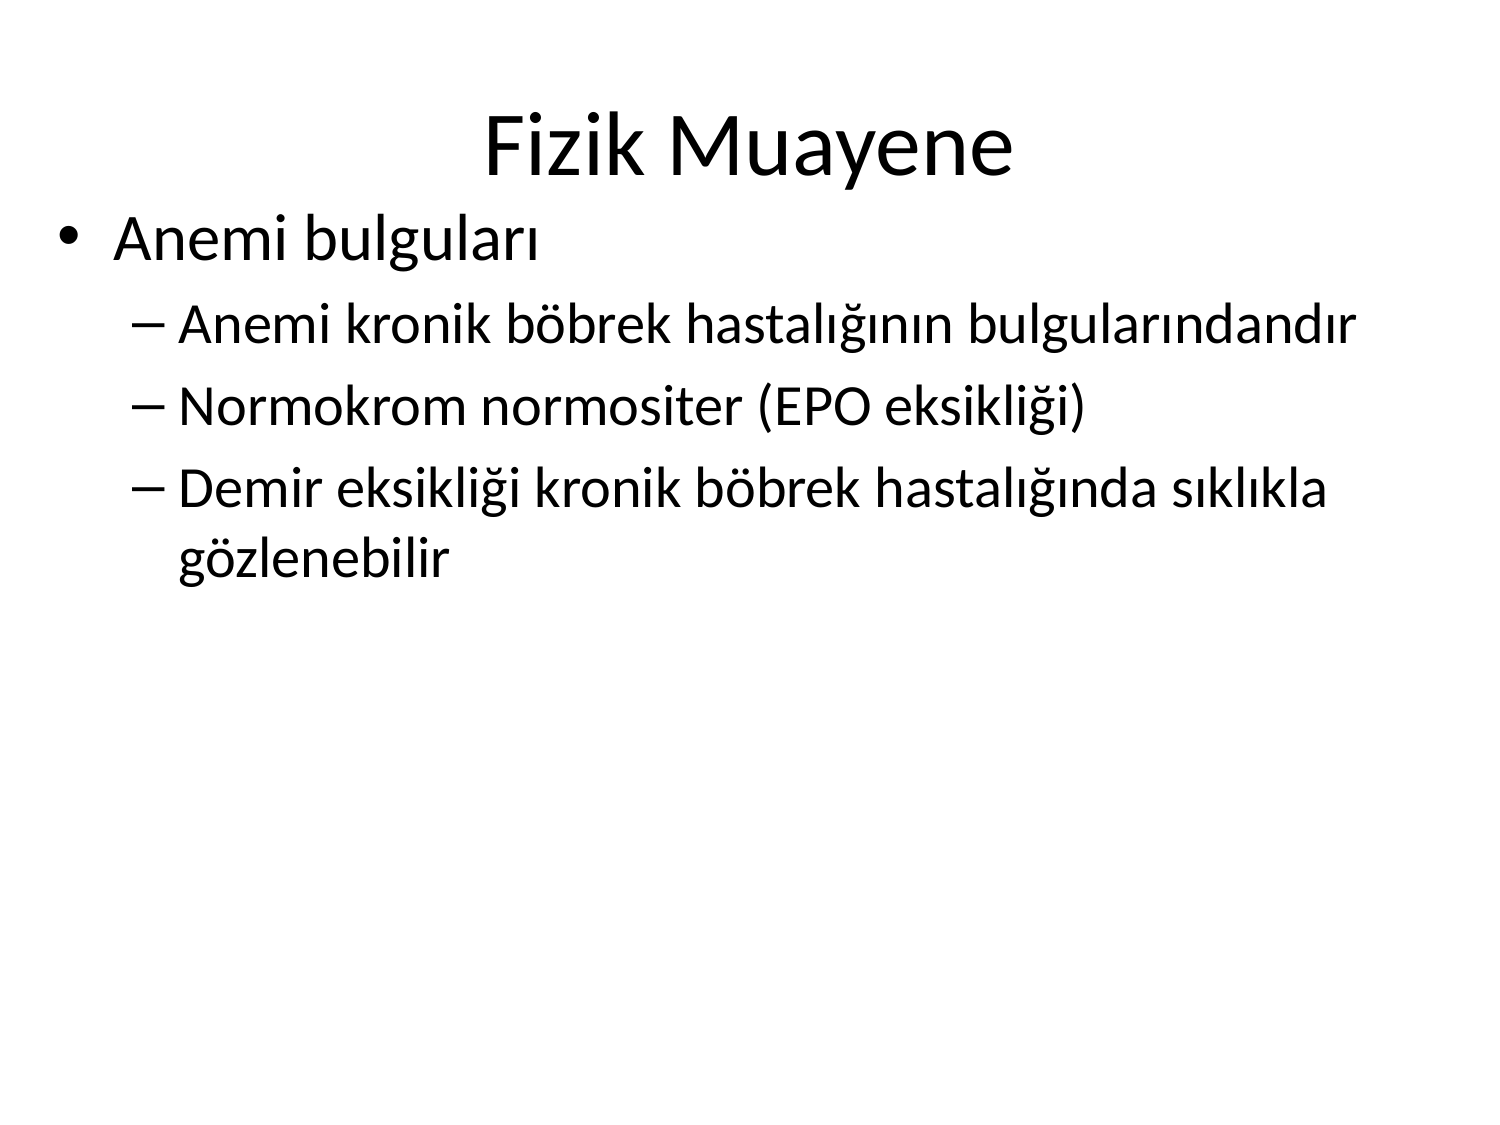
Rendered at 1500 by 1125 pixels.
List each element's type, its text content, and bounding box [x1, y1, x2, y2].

list Anemi bulguları Anemi kronik böbrek hastalığının bulgularındandır Normokrom normositer (EPO eksikliği) Demir eksikliği kronik böbrek hastalığında sıklıkla gözlenebilir [42, 186, 1393, 687]
title Fizik Muayene [75, 45, 1425, 233]
